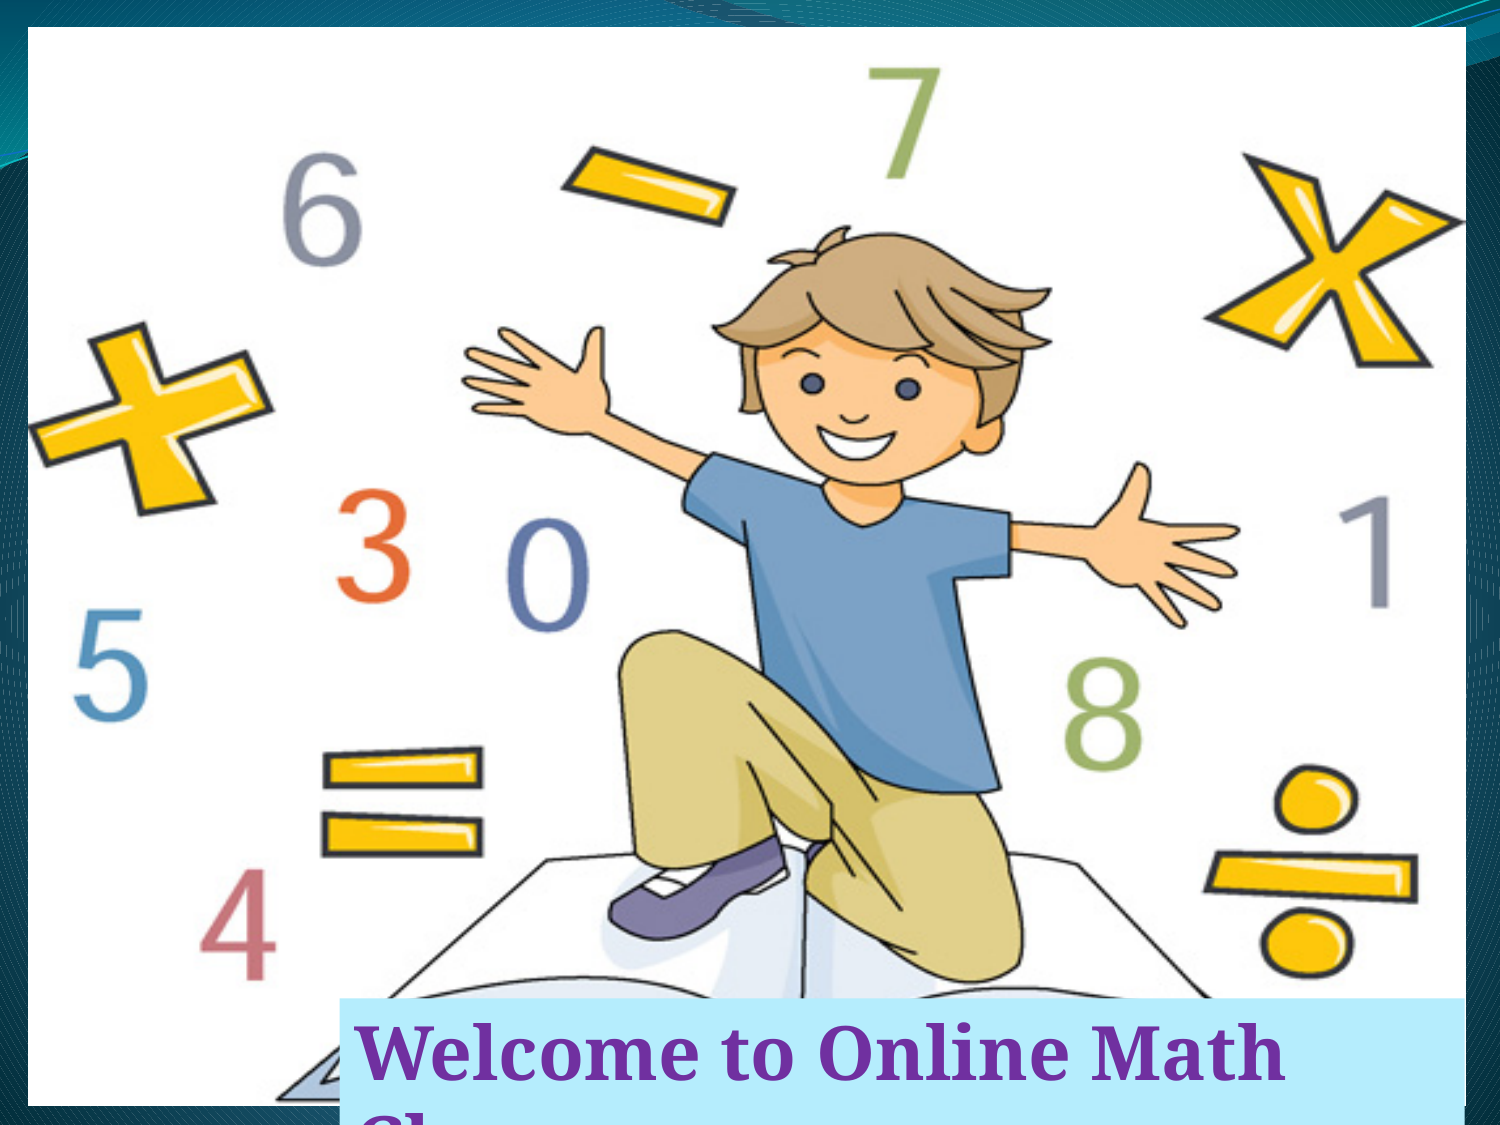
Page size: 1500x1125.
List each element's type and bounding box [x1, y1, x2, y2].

text_box [27, 27, 1466, 1106]
